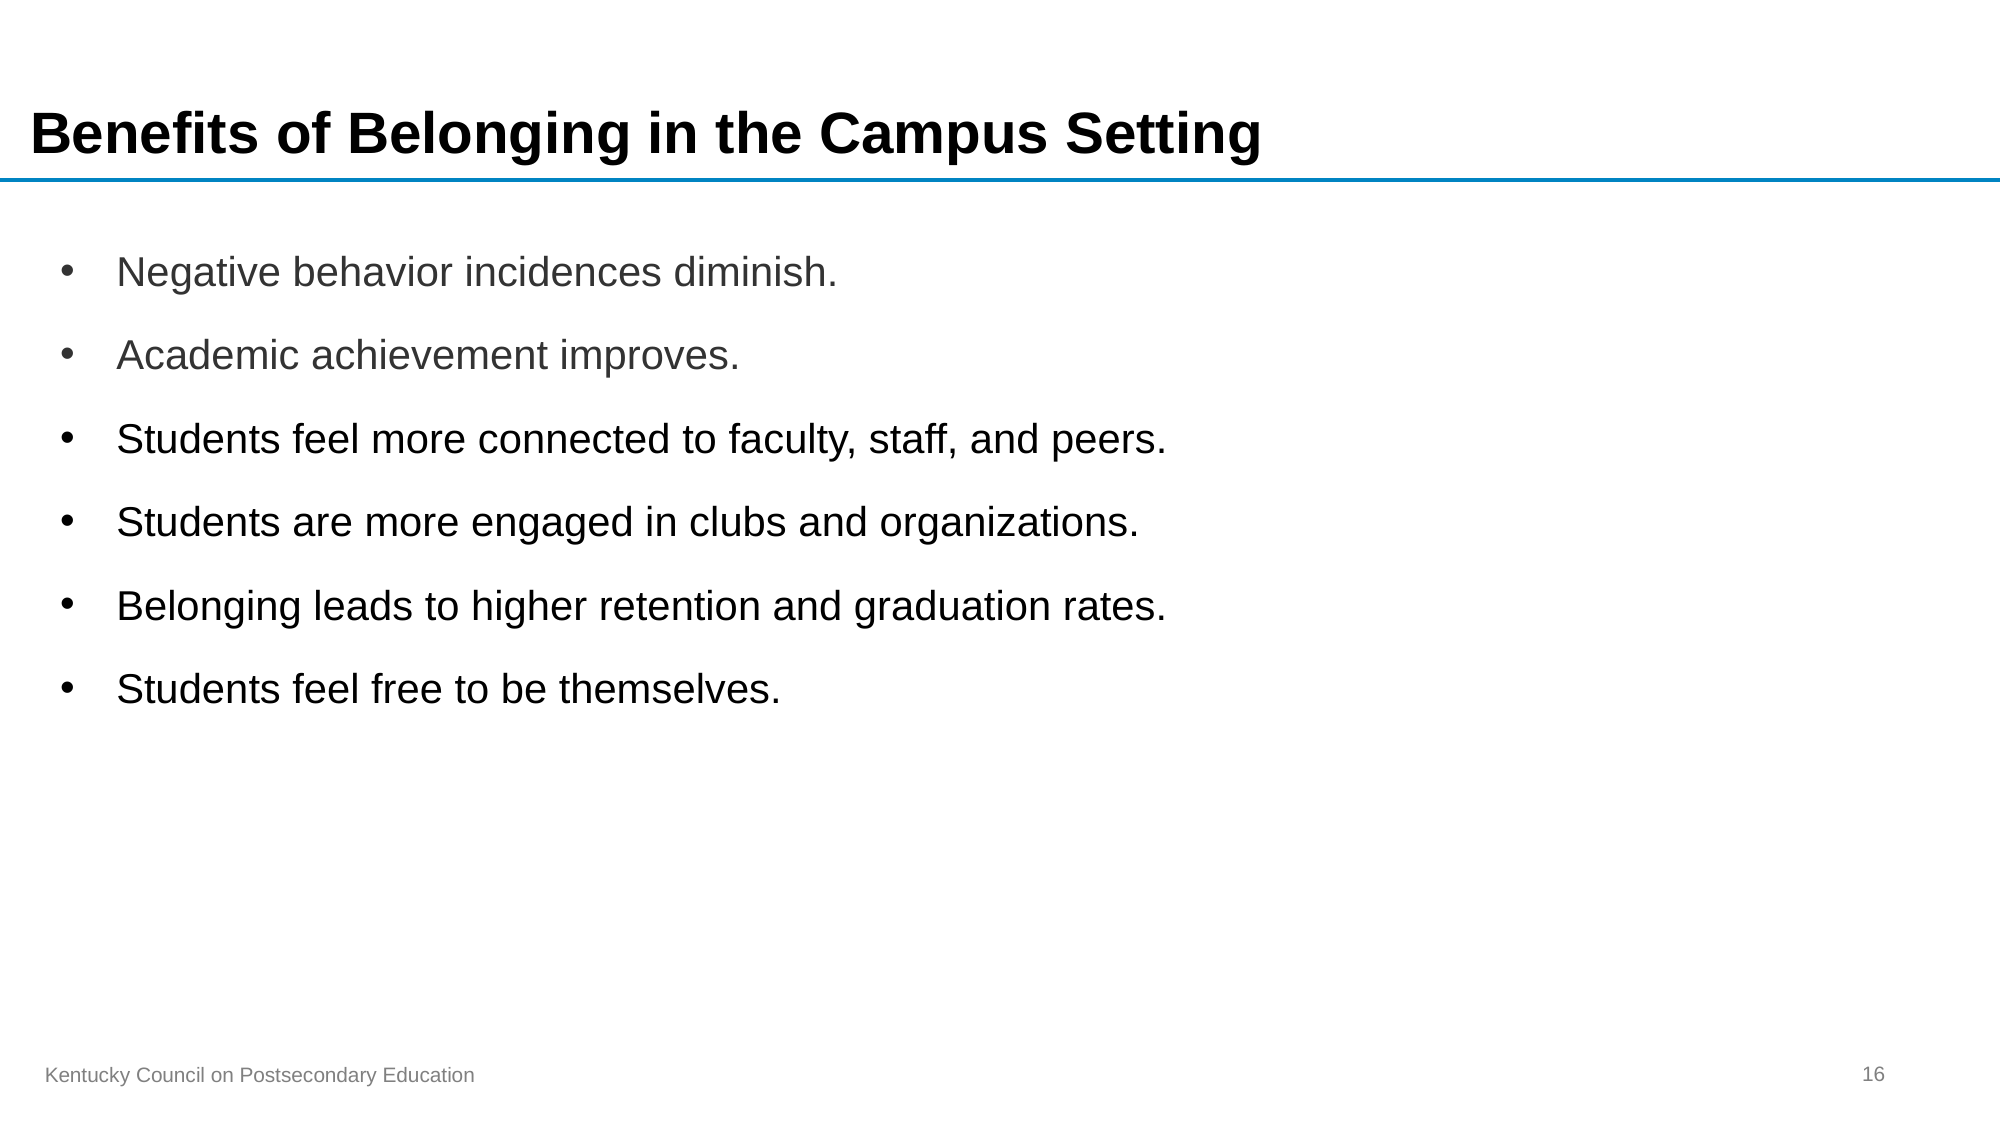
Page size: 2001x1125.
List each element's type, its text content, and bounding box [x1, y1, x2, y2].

title Benefits of Belonging in the Campus Setting [0, 0, 2000, 180]
slide_number 16 [1816, 1042, 1900, 1103]
list Negative behavior incidences diminish. Academic achievement improves. Students feel more connected to faculty, staff, and peers. Students are more engaged in clubs and organizations. Belonging leads to higher retention and graduation rates. Students feel free to be themselves. [45, 200, 1950, 1025]
